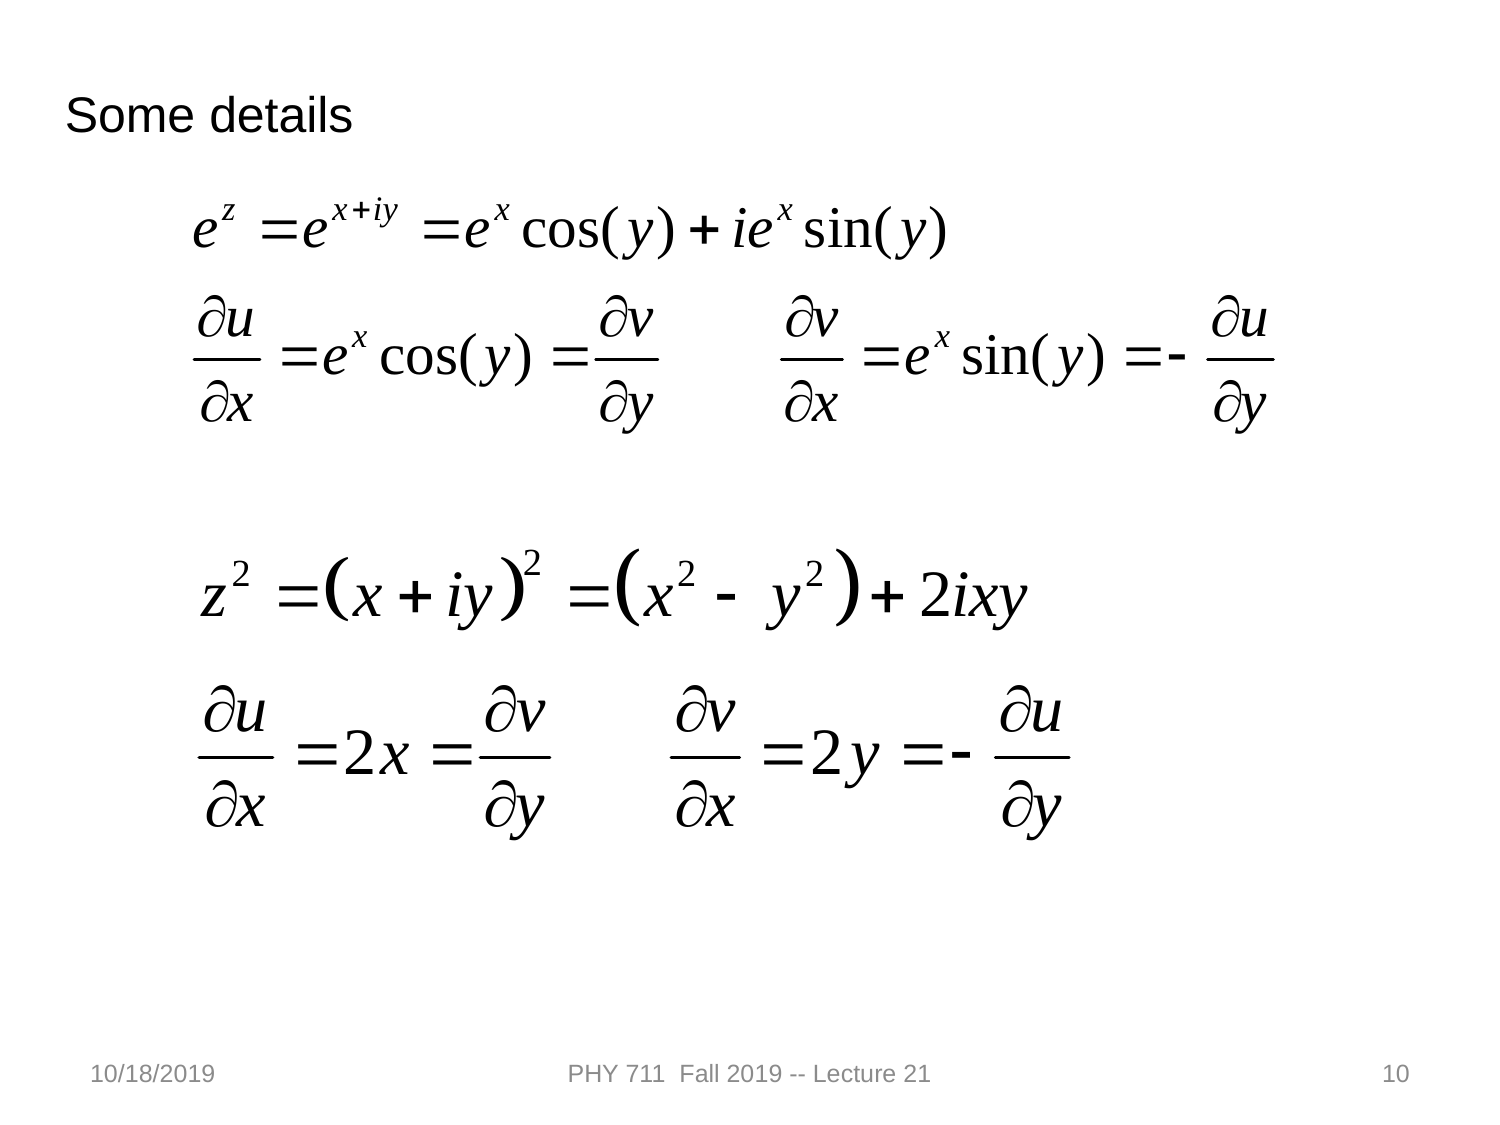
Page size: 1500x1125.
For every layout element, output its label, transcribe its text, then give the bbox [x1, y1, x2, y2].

text_box Some details [49, 74, 1338, 150]
slide_number 10 [1074, 1042, 1425, 1103]
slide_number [75, 1042, 425, 1103]
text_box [187, 187, 1281, 442]
footer PHY 711 Fall 2019 -- Lecture 21 [512, 1042, 988, 1103]
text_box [191, 537, 1078, 851]
